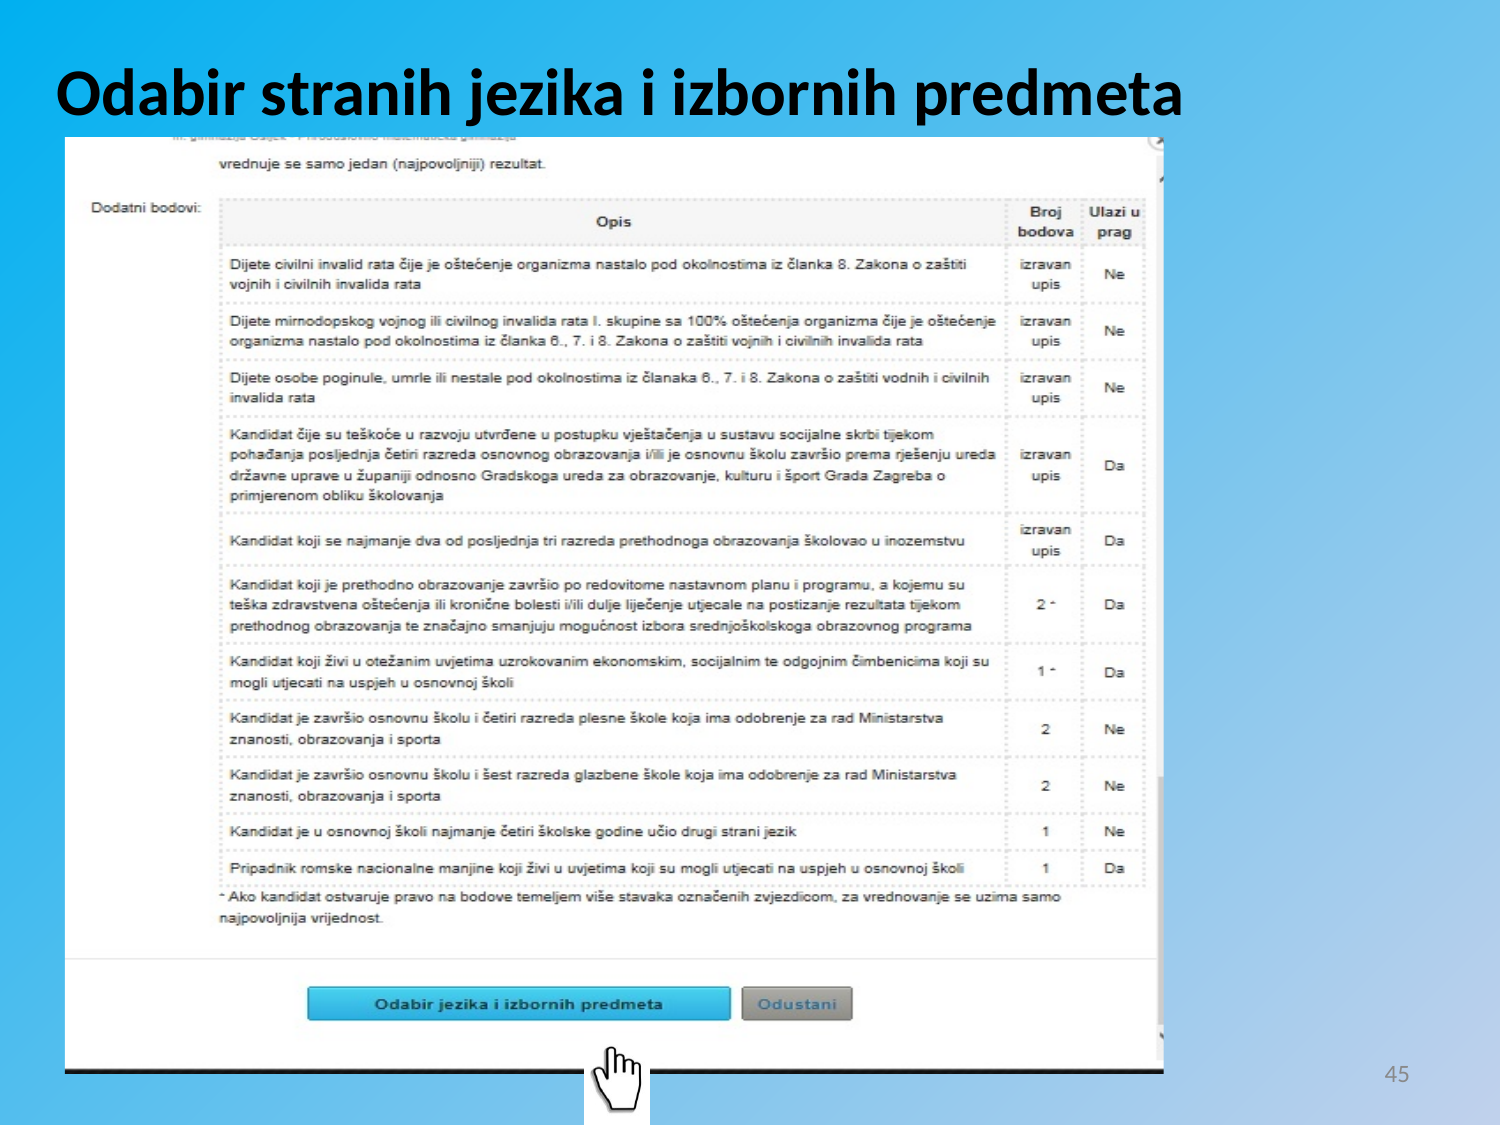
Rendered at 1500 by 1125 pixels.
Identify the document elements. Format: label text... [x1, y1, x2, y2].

slide_number 45 [1074, 1042, 1425, 1103]
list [64, 136, 1164, 1074]
picture [584, 1033, 650, 1125]
title Odabir stranih jezika i izbornih predmeta [40, 42, 1392, 136]
